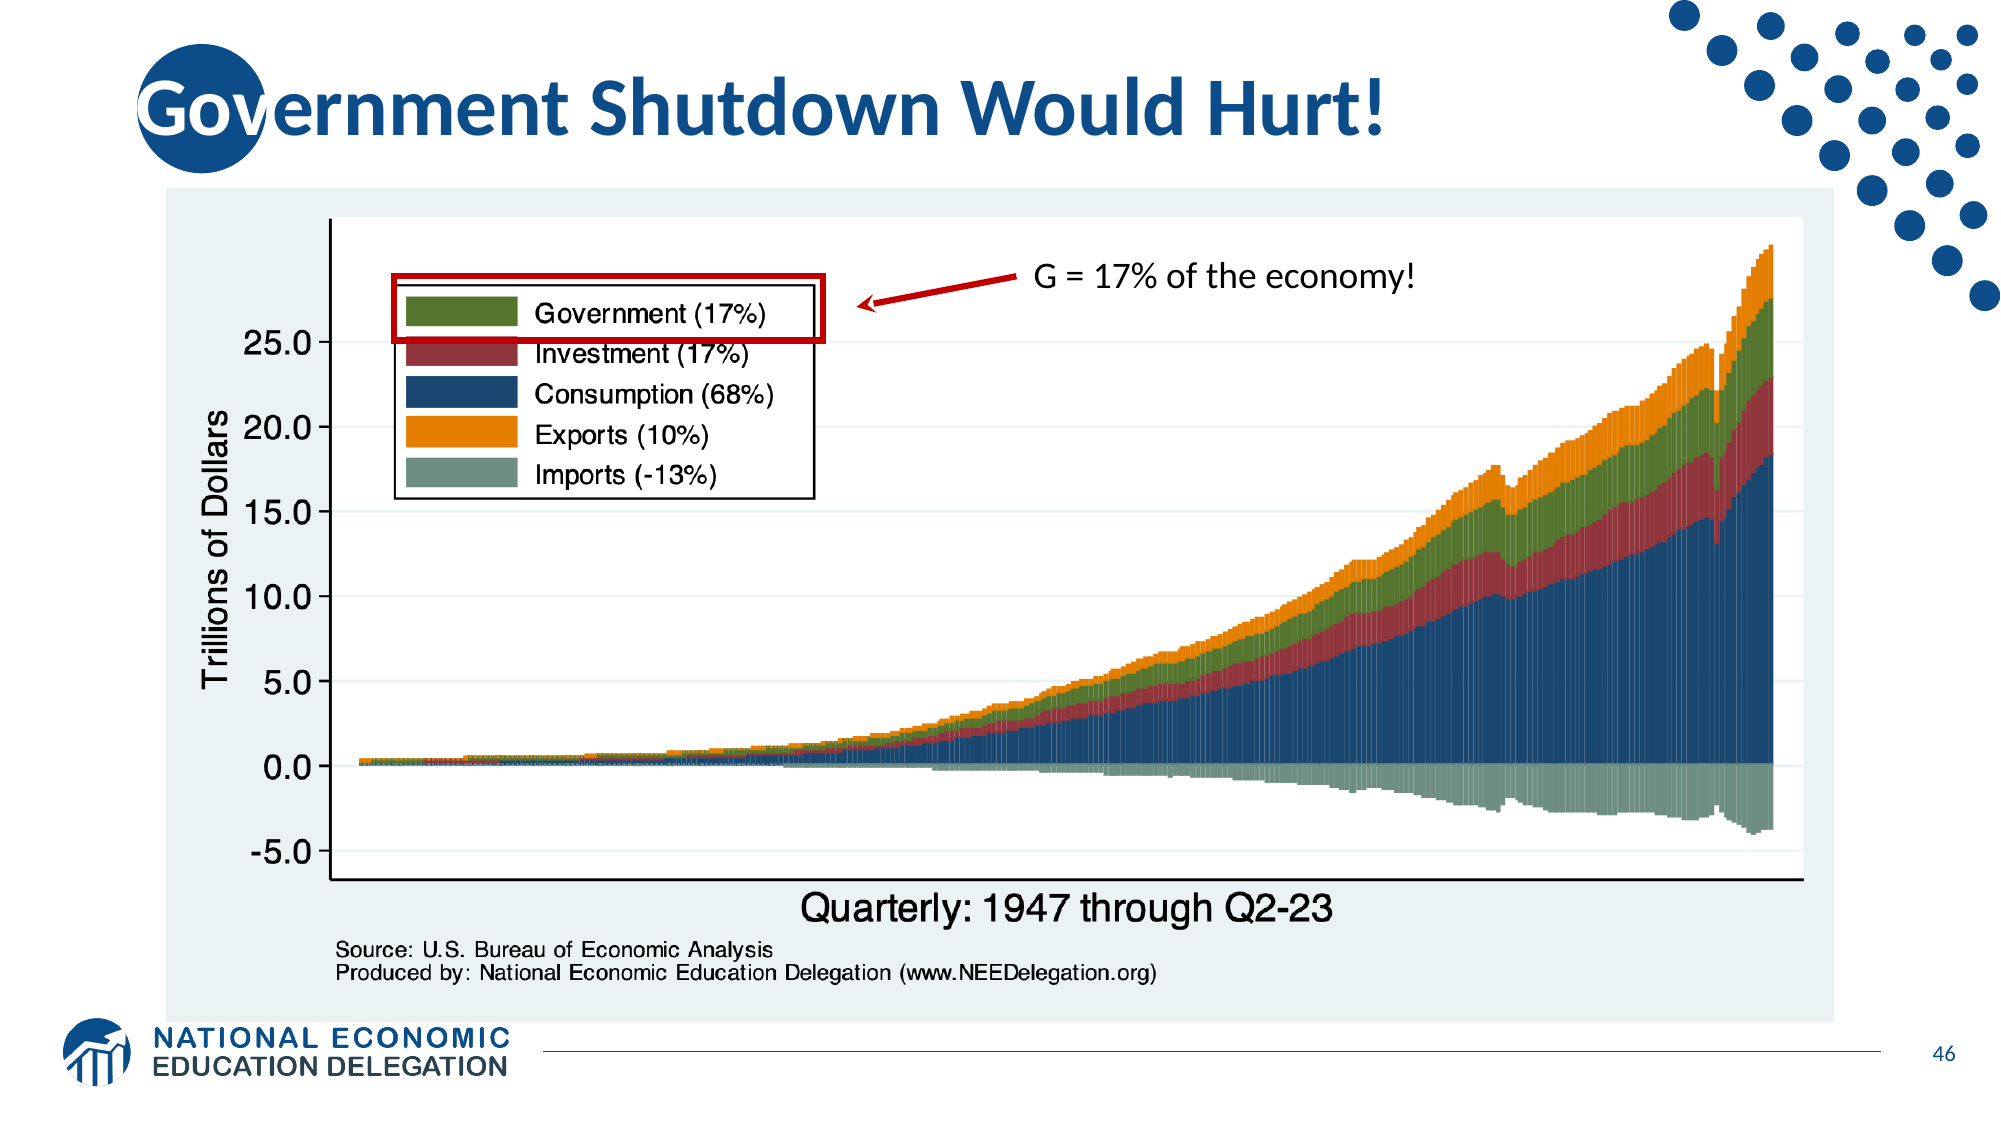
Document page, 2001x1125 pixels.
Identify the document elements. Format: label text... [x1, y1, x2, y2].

picture [55, 1013, 520, 1091]
slide_number 46 [1521, 1022, 1972, 1082]
title Government Shutdown Would Hurt! [120, 0, 1845, 218]
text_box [393, 244, 1436, 341]
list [166, 188, 1834, 1022]
